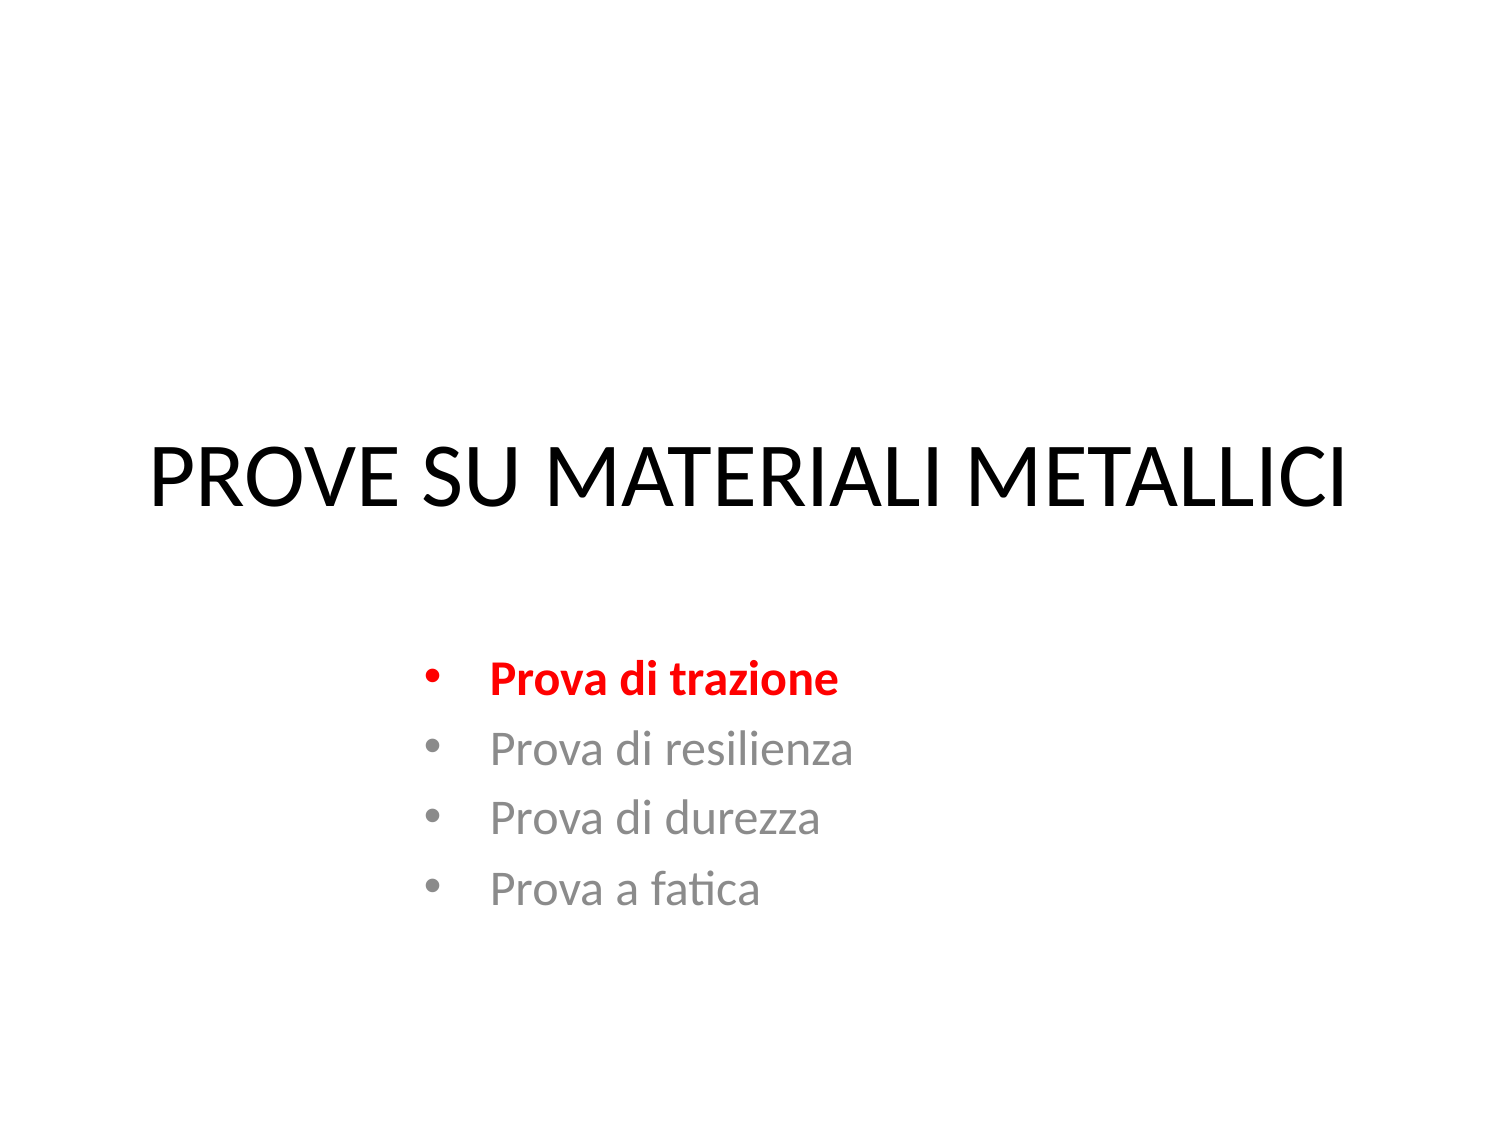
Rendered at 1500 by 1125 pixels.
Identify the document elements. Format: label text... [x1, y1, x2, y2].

title PROVE SU MATERIALI METALLICI [112, 349, 1388, 591]
subtitle Prova di trazione Prova di resilienza Prova di durezza Prova a fatica [408, 637, 1275, 925]
